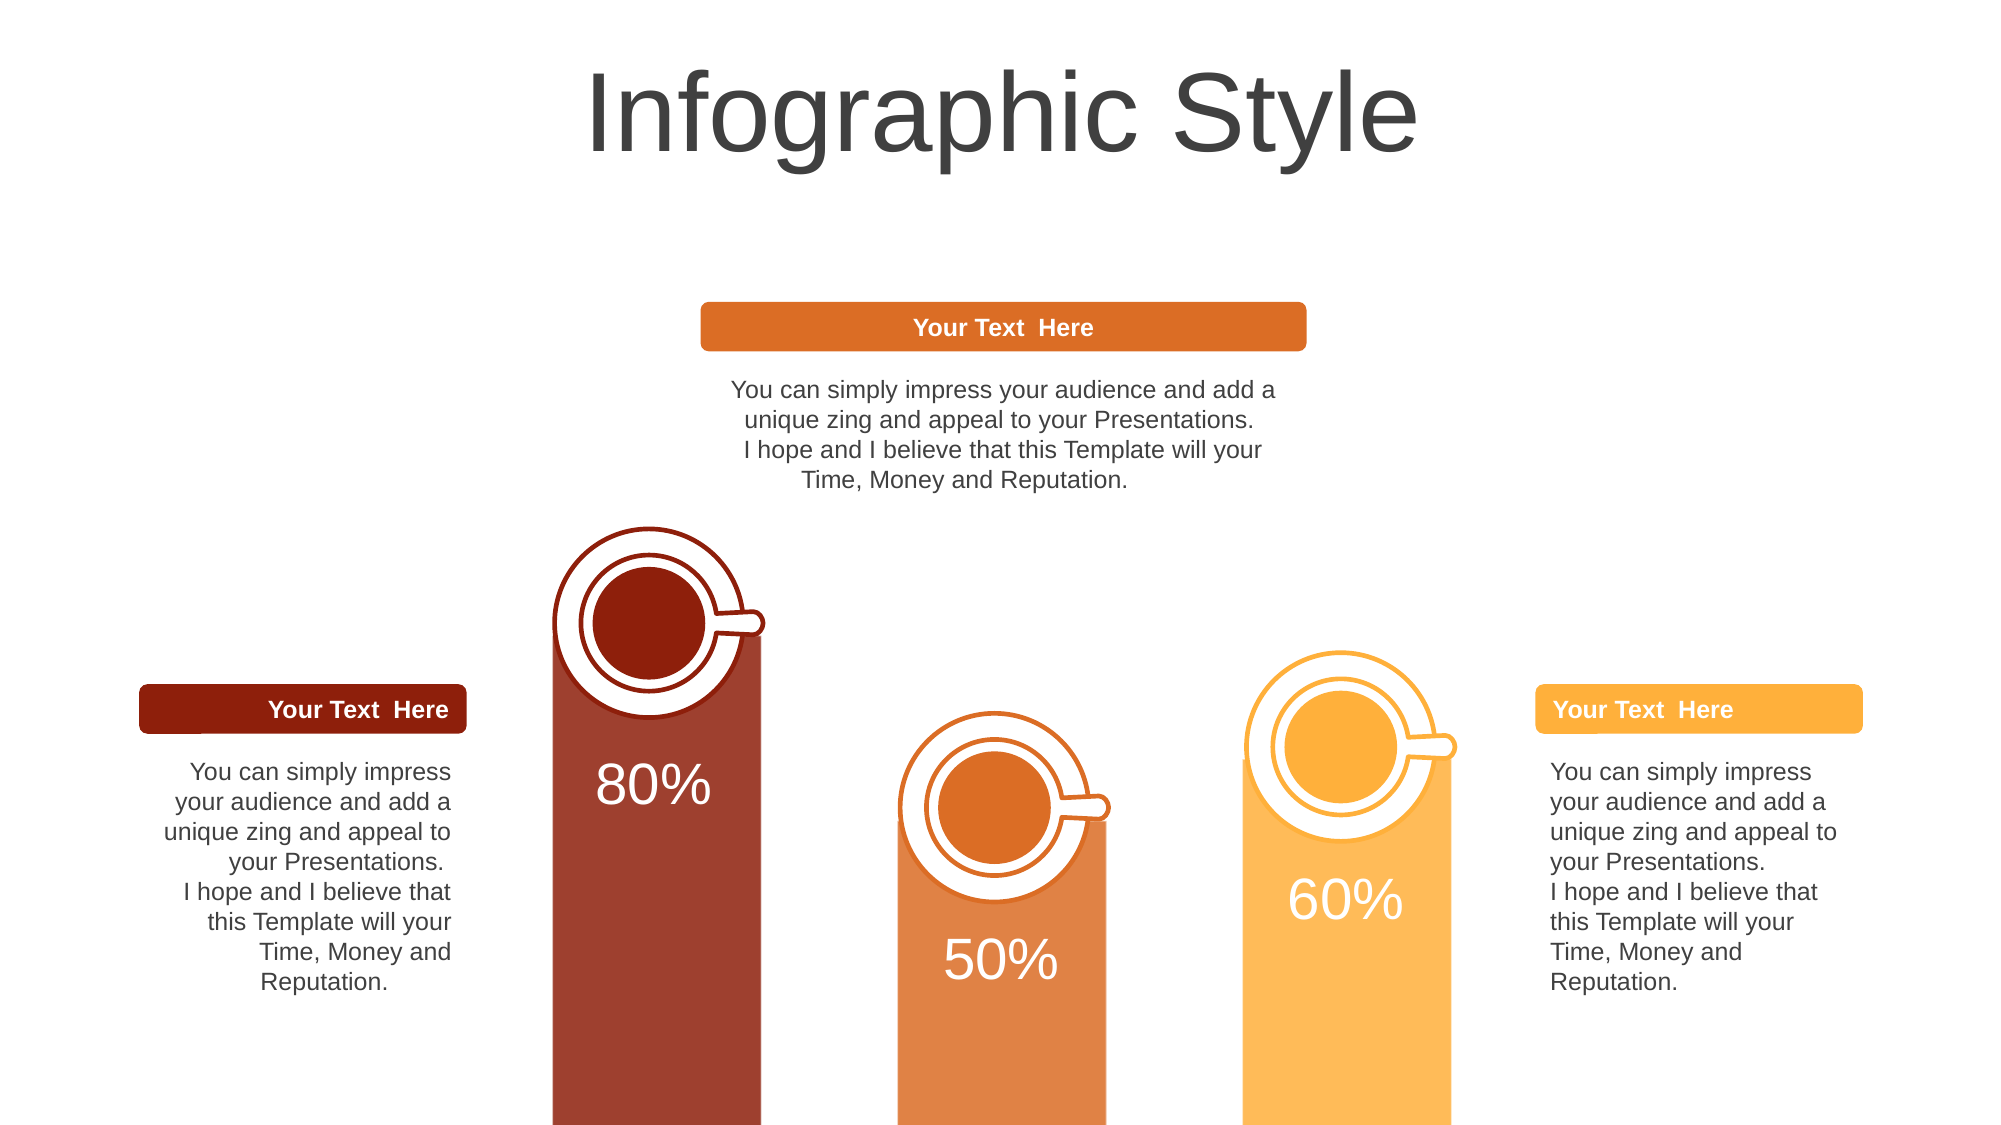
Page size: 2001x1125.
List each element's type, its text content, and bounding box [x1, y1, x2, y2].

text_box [139, 301, 1863, 1007]
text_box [896, 709, 1111, 906]
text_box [1242, 648, 1458, 845]
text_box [550, 524, 766, 721]
chart [459, 1007, 1541, 1125]
list Infographic Style [53, 55, 1952, 175]
